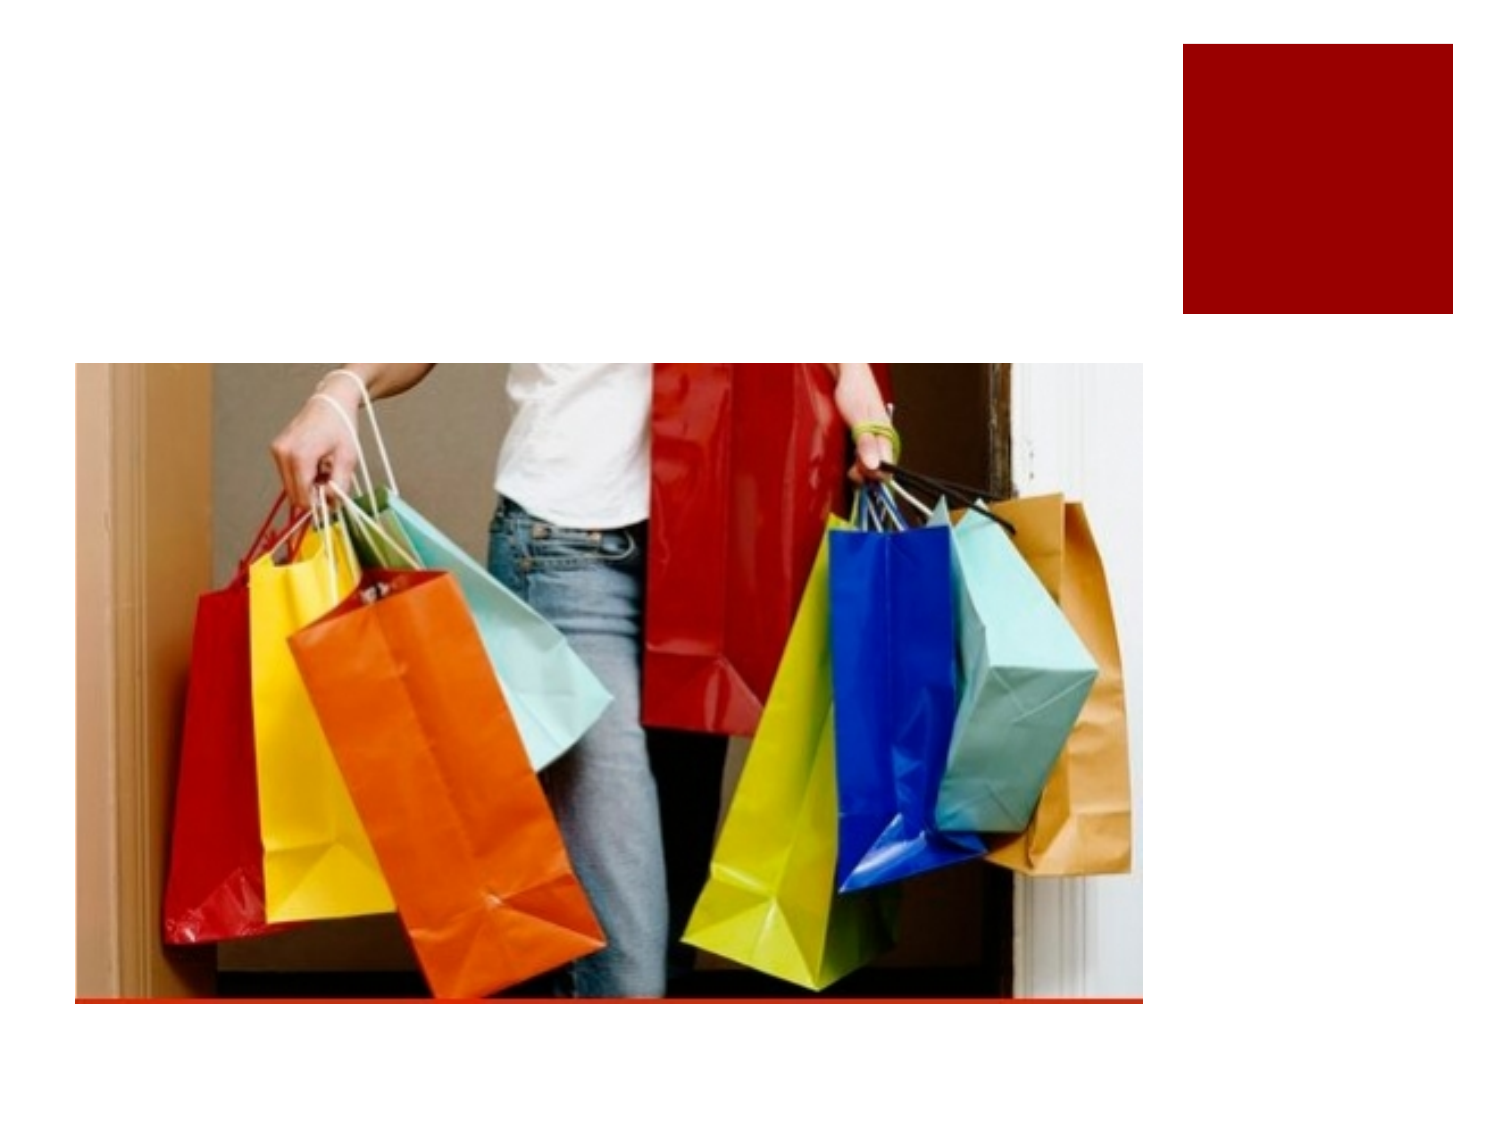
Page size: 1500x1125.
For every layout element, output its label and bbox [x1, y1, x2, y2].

list [74, 361, 1144, 1006]
